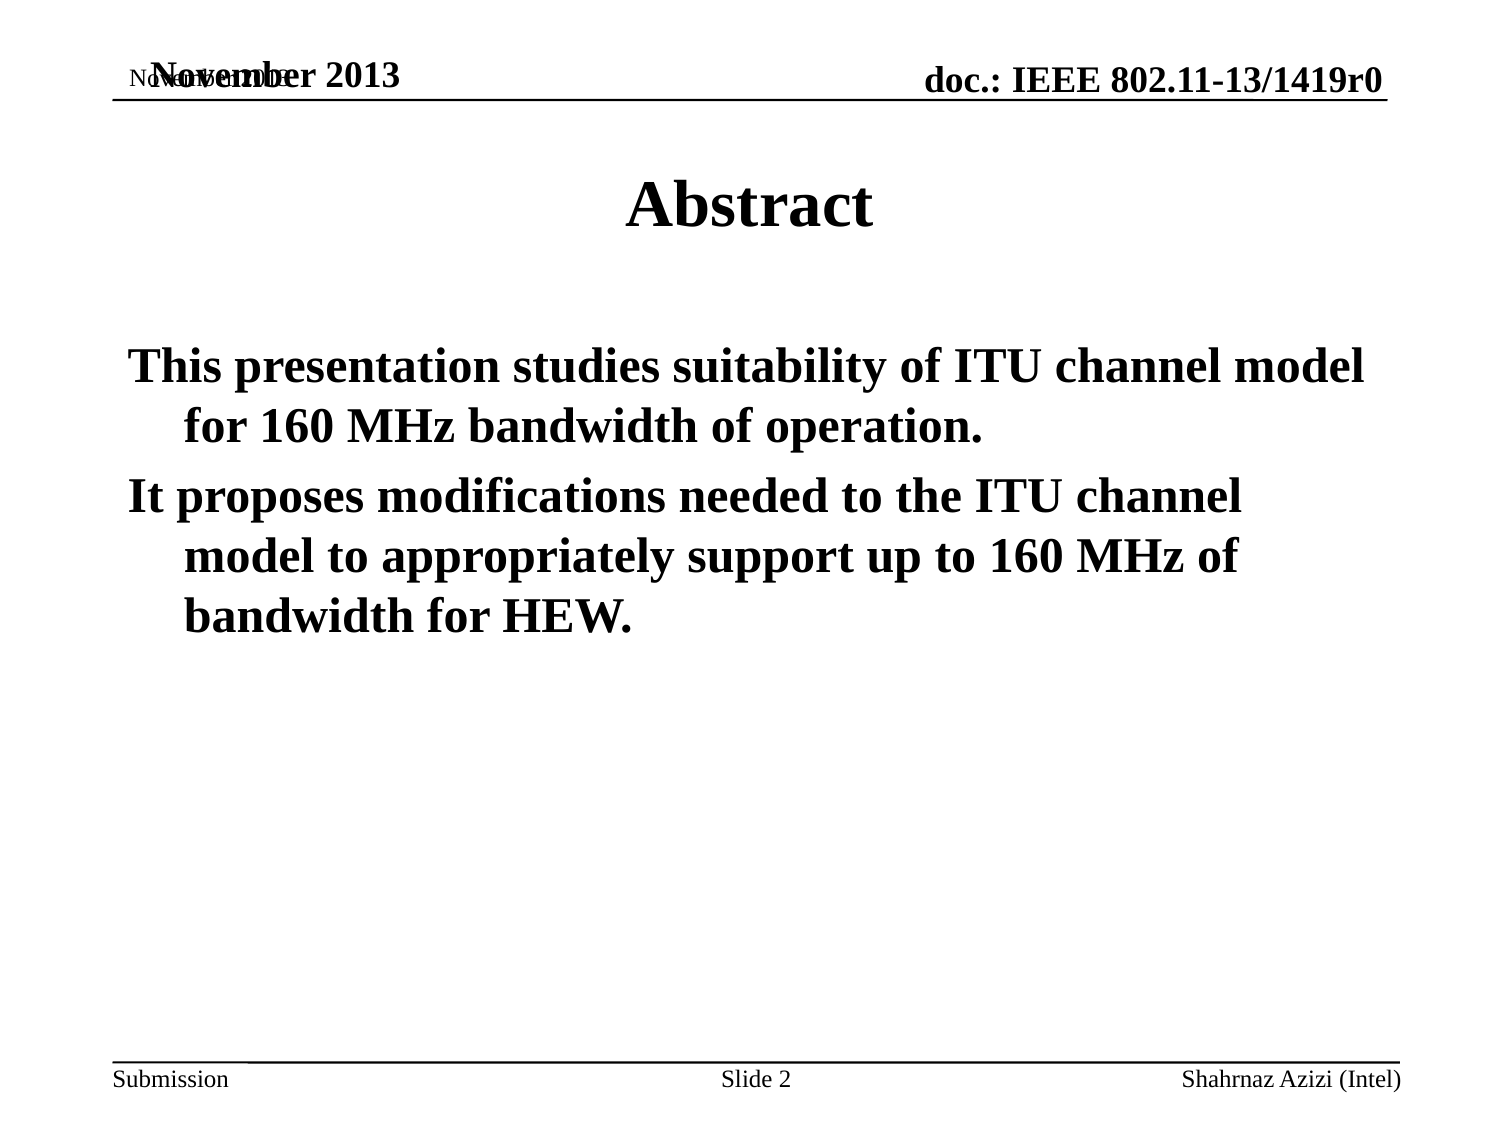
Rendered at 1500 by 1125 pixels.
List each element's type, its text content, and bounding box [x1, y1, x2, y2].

list This presentation studies suitability of ITU channel model for 160 MHz bandwidth of operation. It proposes modifications needed to the ITU channel model to appropriately support up to 160 MHz of bandwidth for HEW. [112, 324, 1388, 1001]
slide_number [114, 54, 368, 100]
footer Shahrnaz Azizi (Intel) [1177, 1061, 1402, 1093]
title Abstract [112, 112, 1388, 288]
slide_number Slide 2 [712, 1061, 800, 1093]
